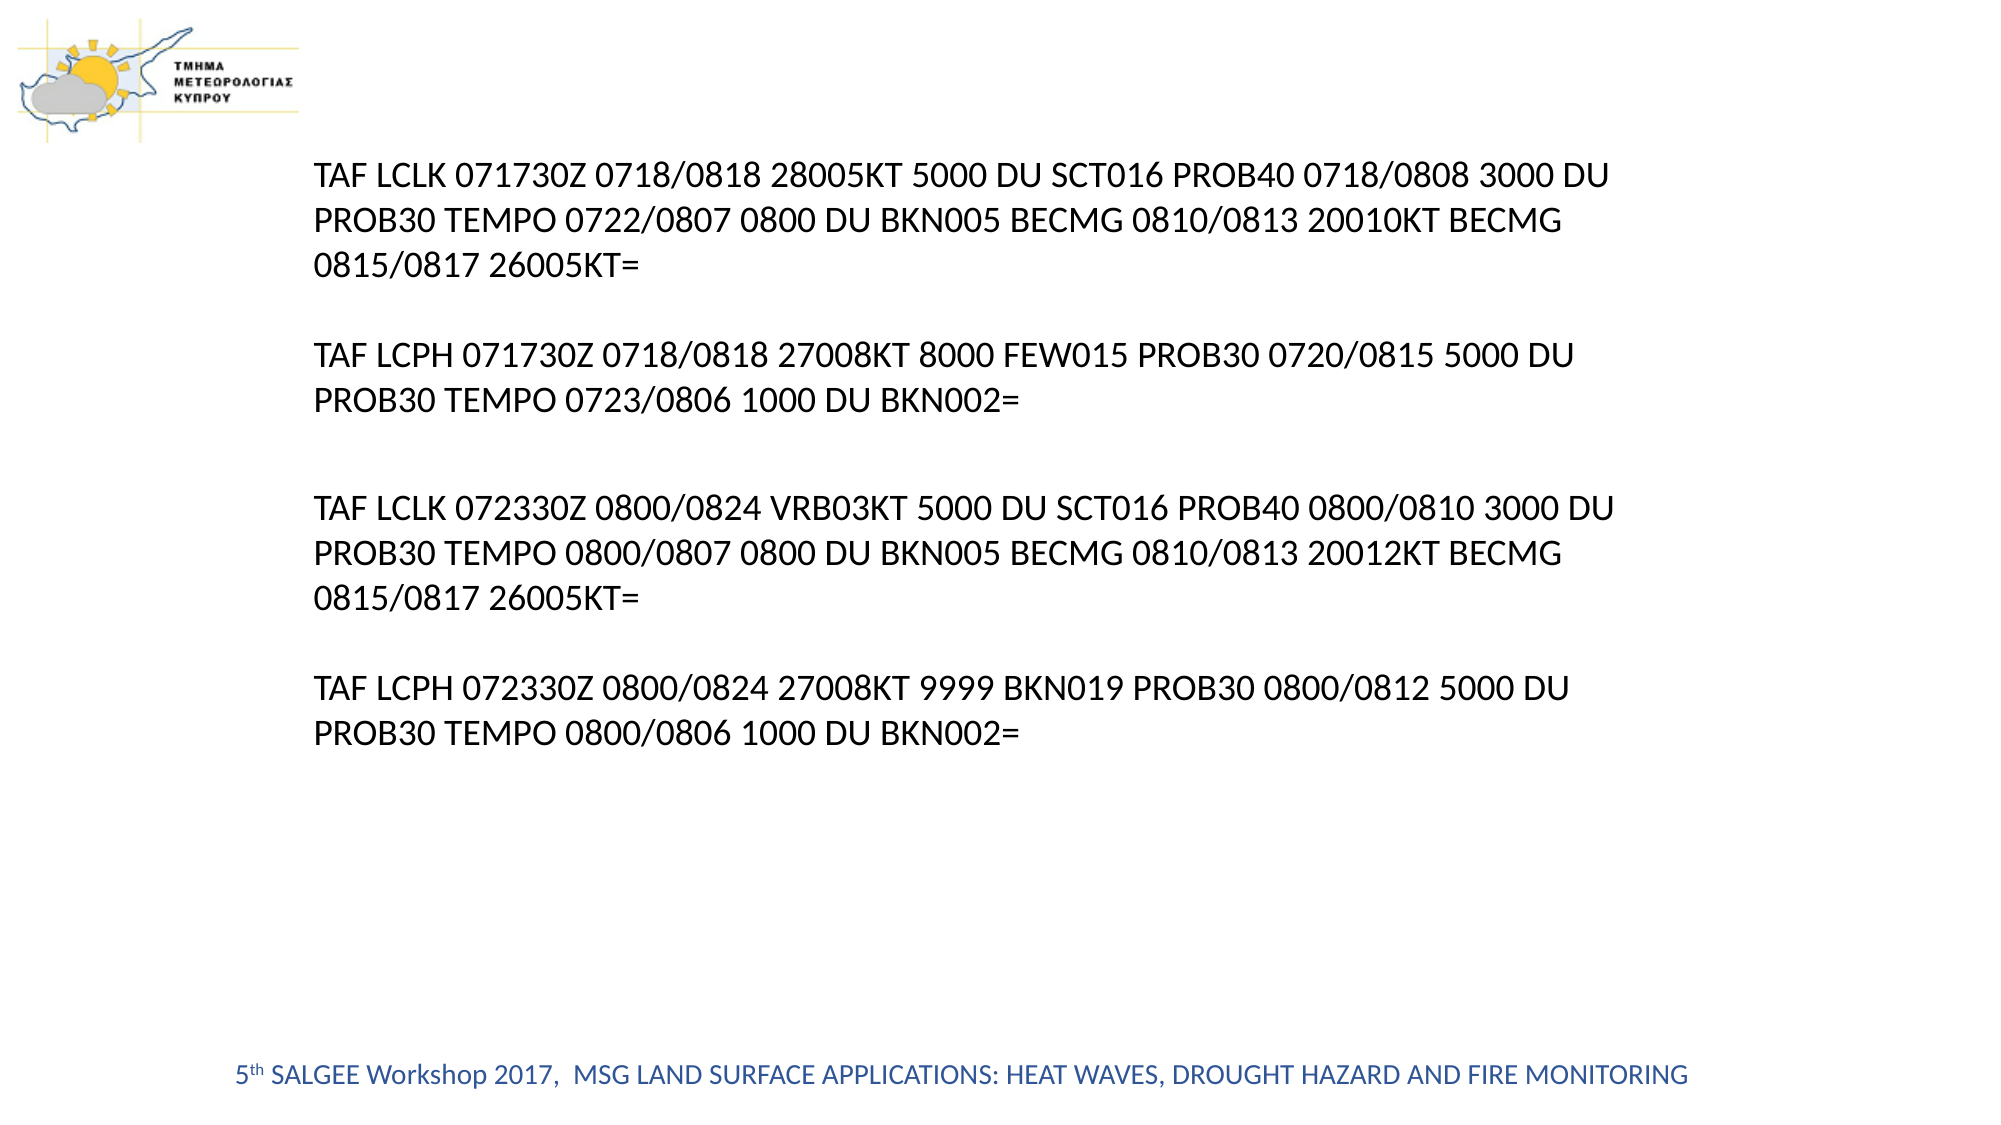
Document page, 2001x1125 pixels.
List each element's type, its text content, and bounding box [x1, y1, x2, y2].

picture [17, 18, 299, 143]
text_box TAF LCLK 072330Z 0800/0824 VRB03KT 5000 DU SCT016 PROB40 0800/0810 3000 DU PROB30 TEMPO 0800/0807 0800 DU BKN005 BECMG 0810/0813 20012KT BECMG 0815/0817 26005KT= TAF LCPH 072330Z 0800/0824 27008KT 9999 BKN019 PROB30 0800/0812 5000 DU PROB30 TEMPO 0800/0806 1000 DU BKN002= [298, 475, 1669, 761]
footer 5th SALGEE Workshop 2017, MSG LAND SURFACE APPLICATIONS: HEAT WAVES, DROUGHT HAZARD AND FIRE MONITORING [117, 1040, 1808, 1106]
text_box TAF LCLK 071730Z 0718/0818 28005KT 5000 DU SCT016 PROB40 0718/0808 3000 DU PROB30 TEMPO 0722/0807 0800 DU BKN005 BECMG 0810/0813 20010KT BECMG 0815/0817 26005KT= TAF LCPH 071730Z 0718/0818 27008KT 8000 FEW015 PROB30 0720/0815 5000 DU PROB30 TEMPO 0723/0806 1000 DU BKN002= [298, 142, 1669, 428]
